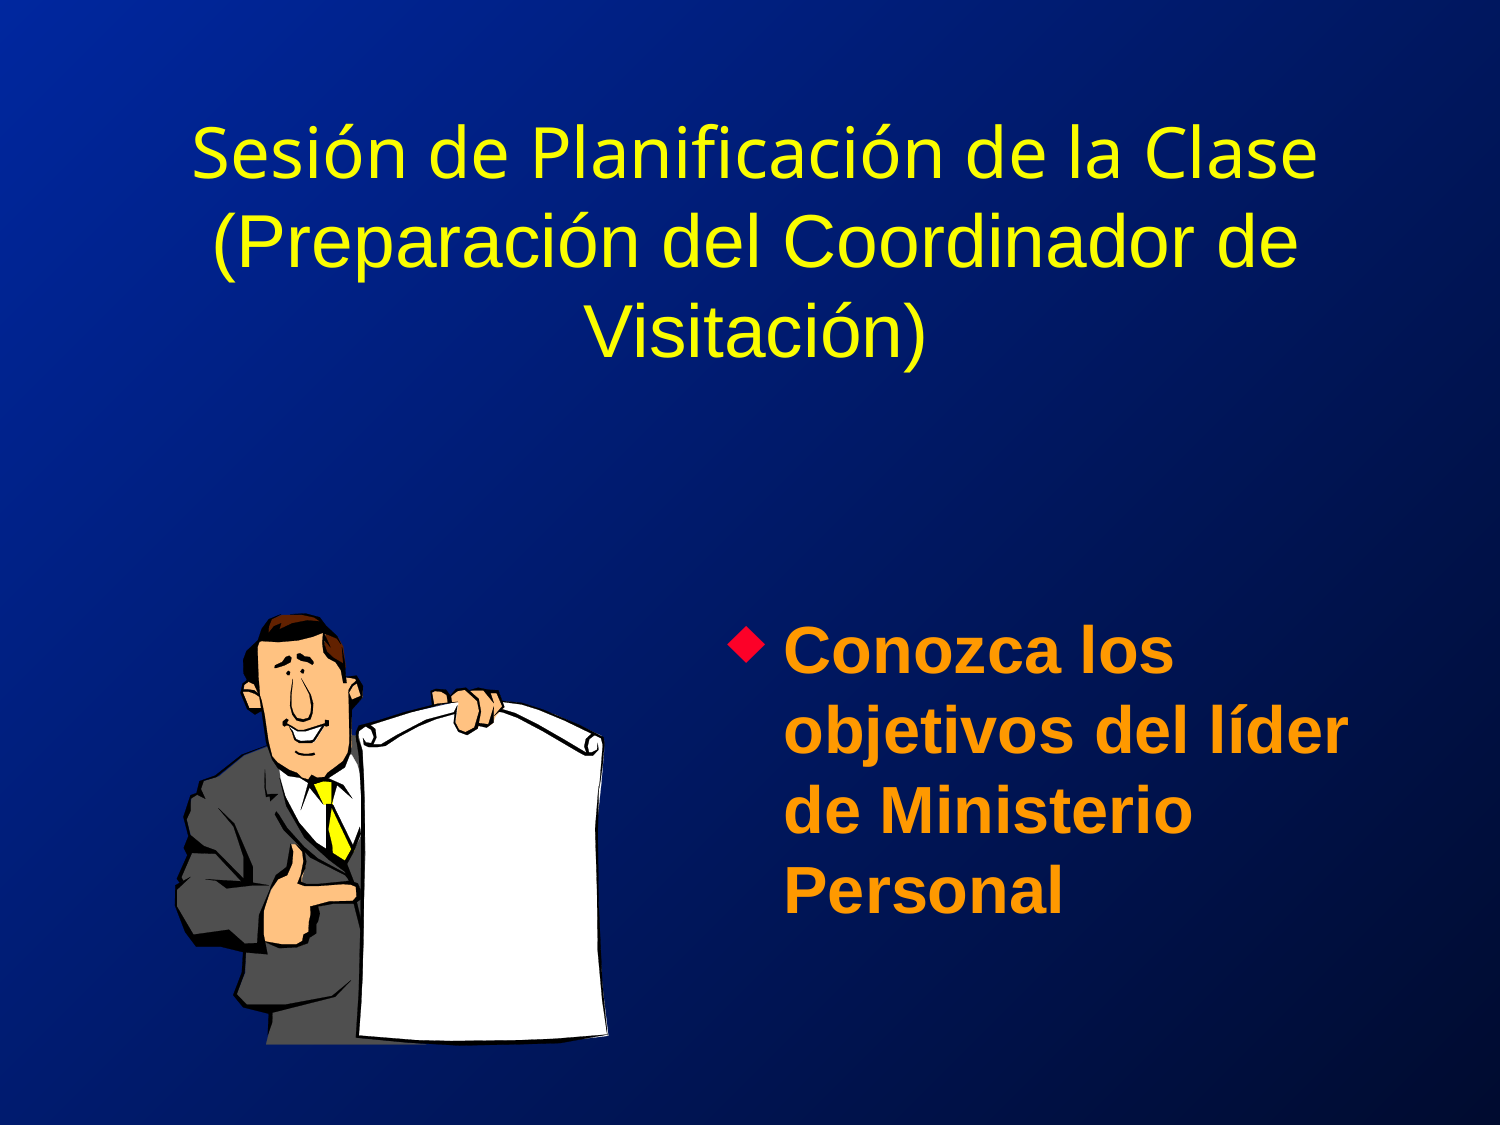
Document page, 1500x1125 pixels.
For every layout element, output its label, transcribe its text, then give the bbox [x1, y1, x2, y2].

text_box [50, 75, 1438, 550]
text_box Conozca los objetivos del líder de Ministerio Personal [712, 600, 1388, 1013]
picture [174, 613, 613, 1050]
text_box Sesión de Planificación de la Clase (Preparación del Coordinador de Visitación) [112, 99, 1400, 380]
